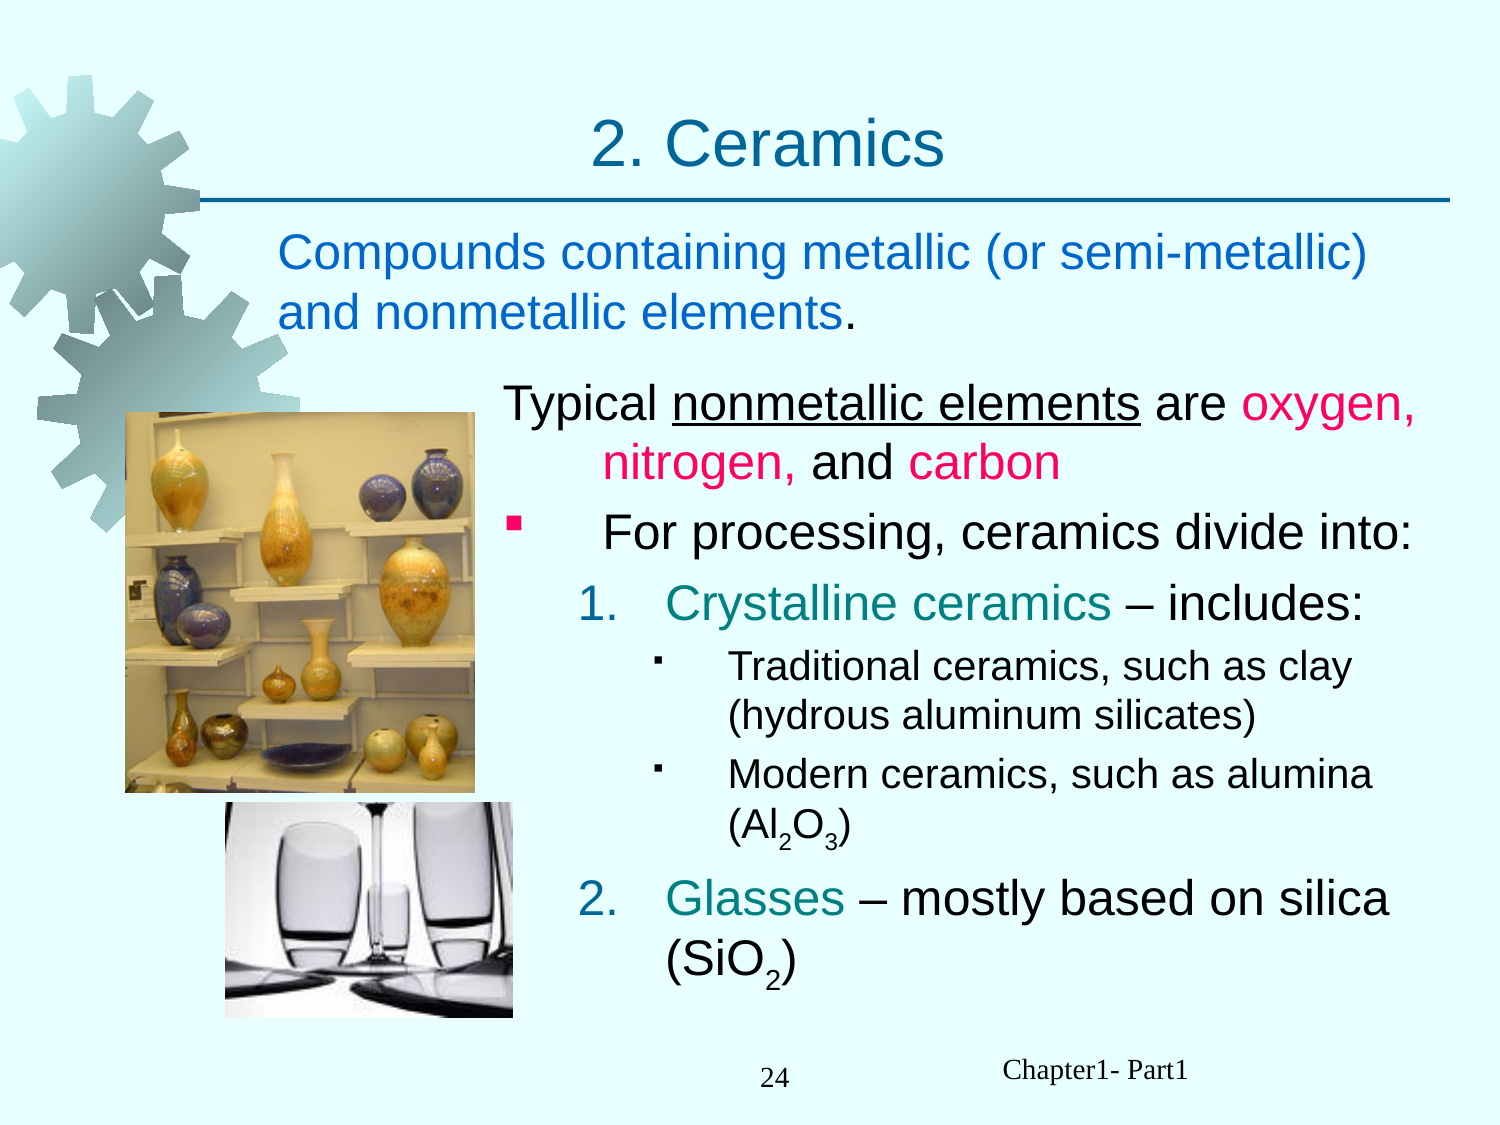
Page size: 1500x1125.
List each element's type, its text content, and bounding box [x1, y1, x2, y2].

picture [124, 412, 475, 793]
footer Chapter1- Part1 [987, 1042, 1463, 1122]
list Typical nonmetallic elements are oxygen, nitrogen, and carbon For processing, ceramics divide into: Crystalline ceramics – includes: Traditional ceramics, such as clay (hydrous aluminum silicates) Modern ceramics, such as alumina (Al2O3) Glasses – mostly based on silica (SiO2) [487, 362, 1438, 1013]
picture [224, 801, 513, 1018]
text_box Compounds containing metallic (or semi-metallic) and nonmetallic elements. [262, 212, 1425, 348]
title 2. Ceramics [185, 85, 1352, 190]
slide_number 24 [599, 1050, 951, 1125]
